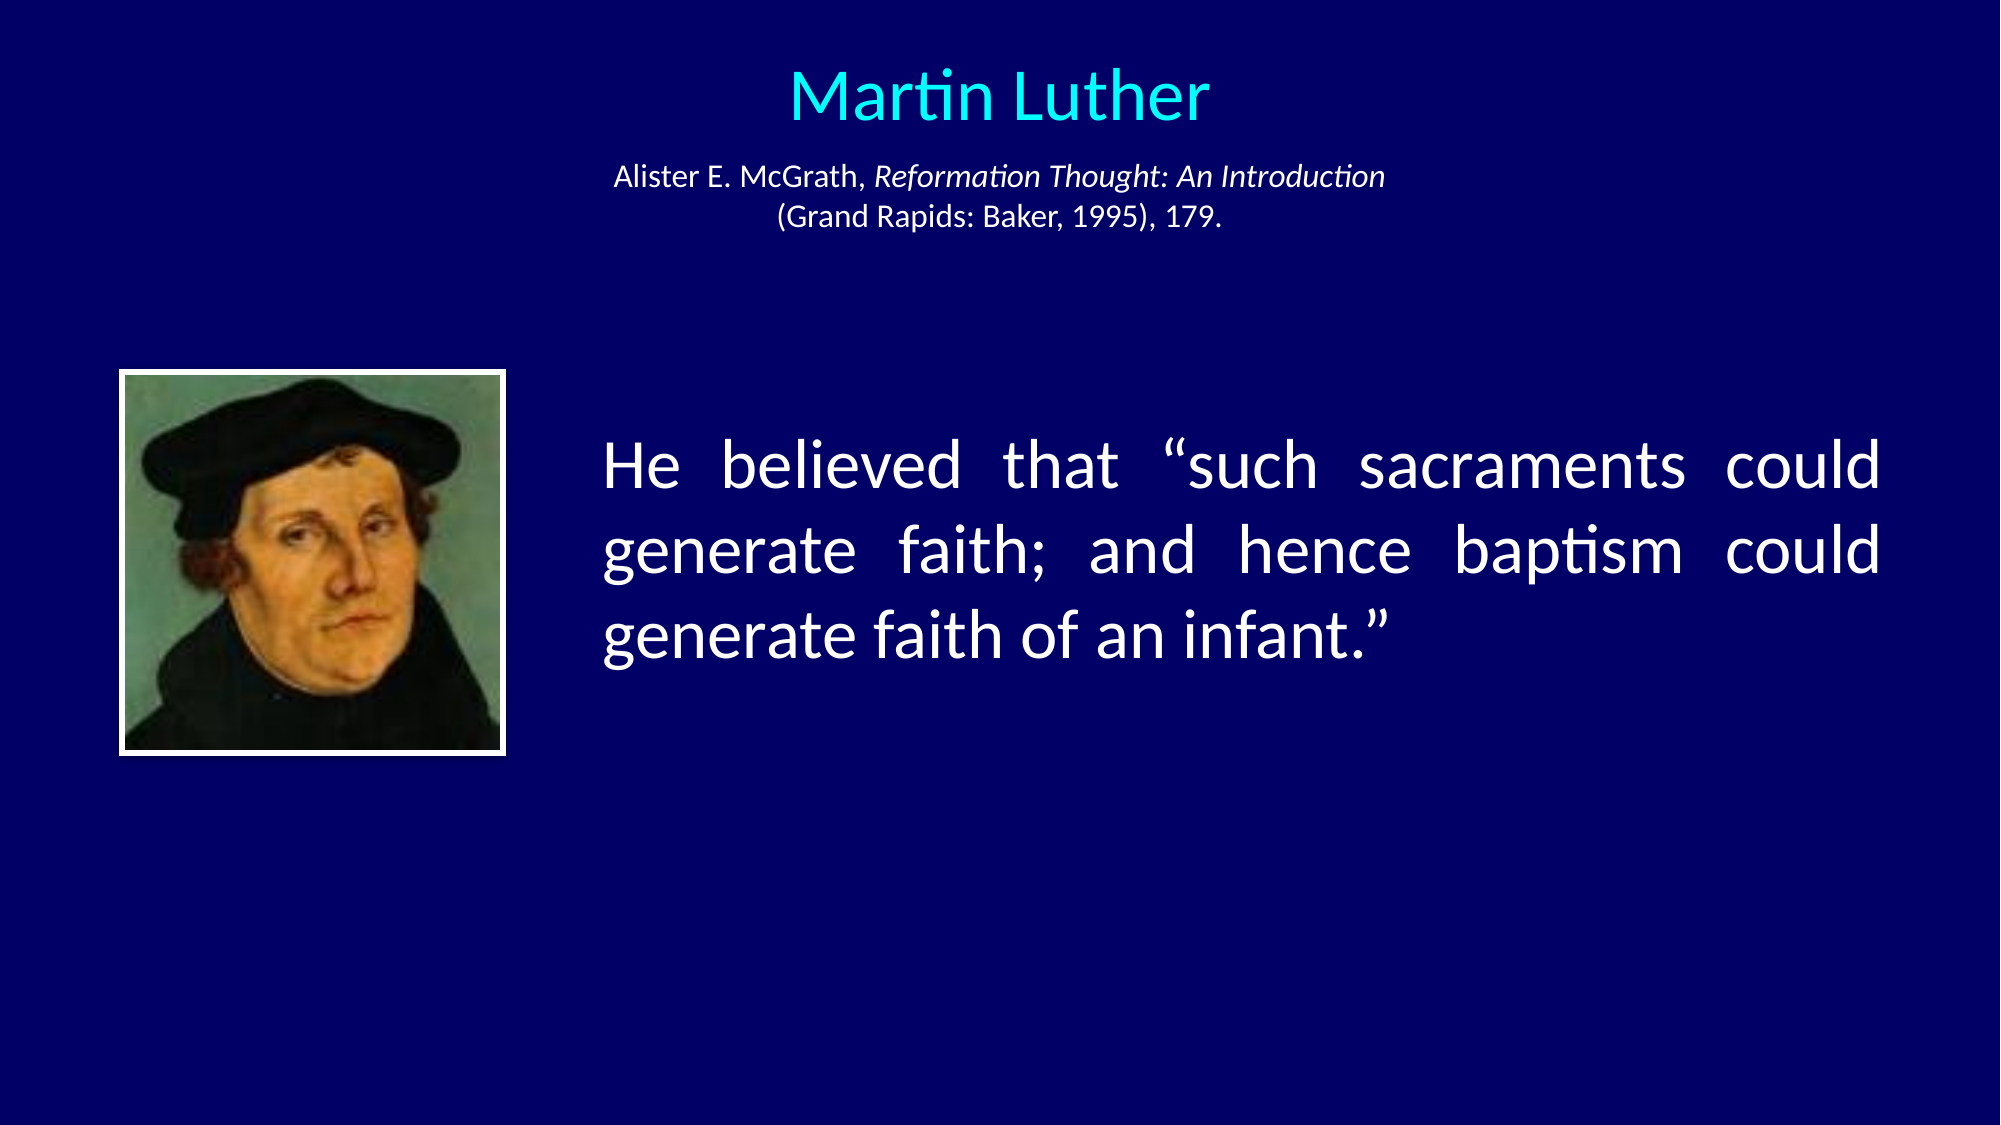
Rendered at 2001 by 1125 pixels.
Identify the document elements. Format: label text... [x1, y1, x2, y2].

text_box Martin Luther Alister E. McGrath, Reformation Thought: An Introduction (Grand Rapids: Baker, 1995), 179. [587, 37, 1413, 232]
text_box He believed that “such sacraments could generate faith; and hence baptism could generate faith of an infant.” [587, 409, 1900, 715]
picture [124, 374, 501, 751]
